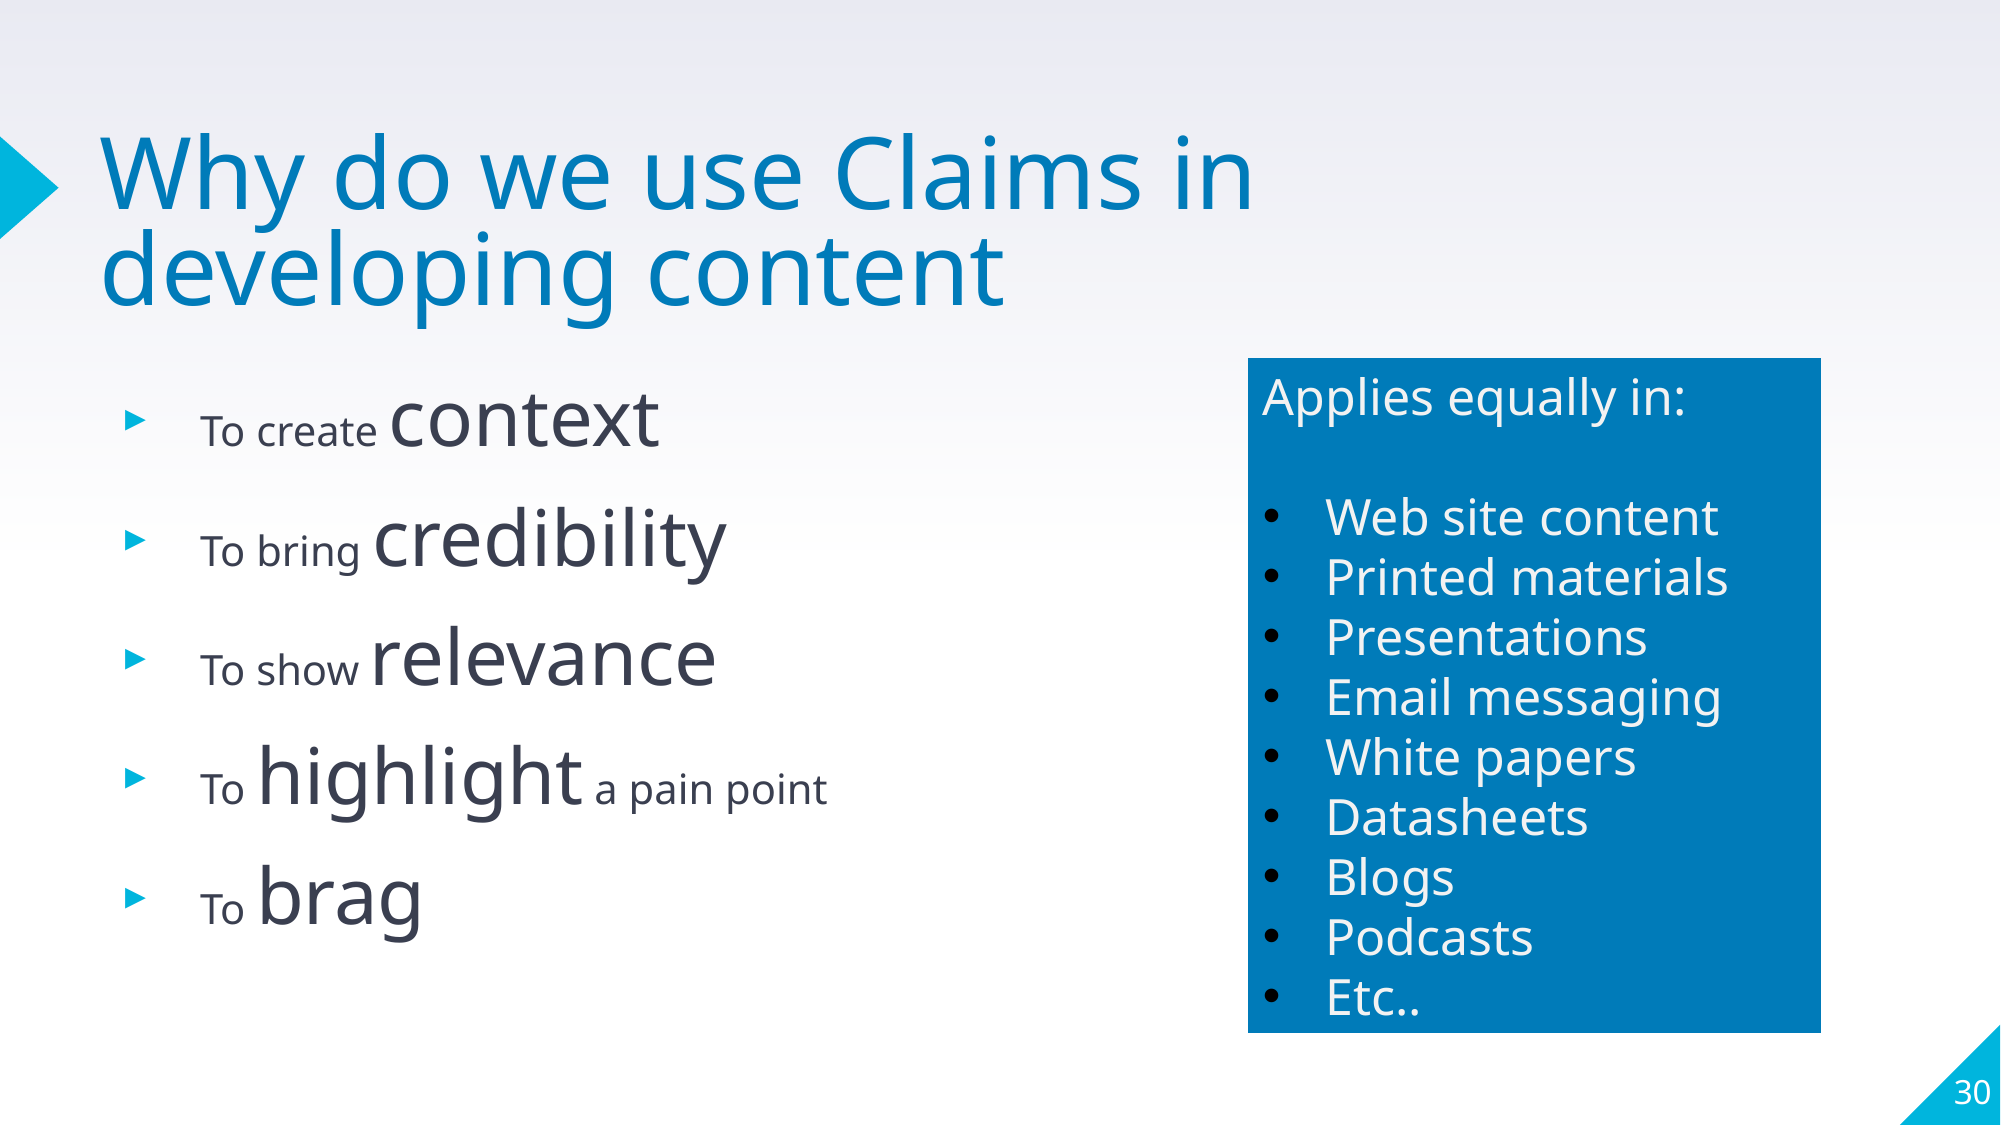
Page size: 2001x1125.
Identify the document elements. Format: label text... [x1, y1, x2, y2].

slide_number 30 [1891, 1014, 1992, 1117]
list To create context To bring credibility To show relevance To highlight a pain point To brag [99, 359, 1209, 938]
title Why do we use Claims in developing content [99, 132, 1334, 370]
text_box Applies equally in: Web site content Printed materials Presentations Email messaging White papers Datasheets Blogs Podcasts Etc.. [1248, 358, 1821, 1033]
